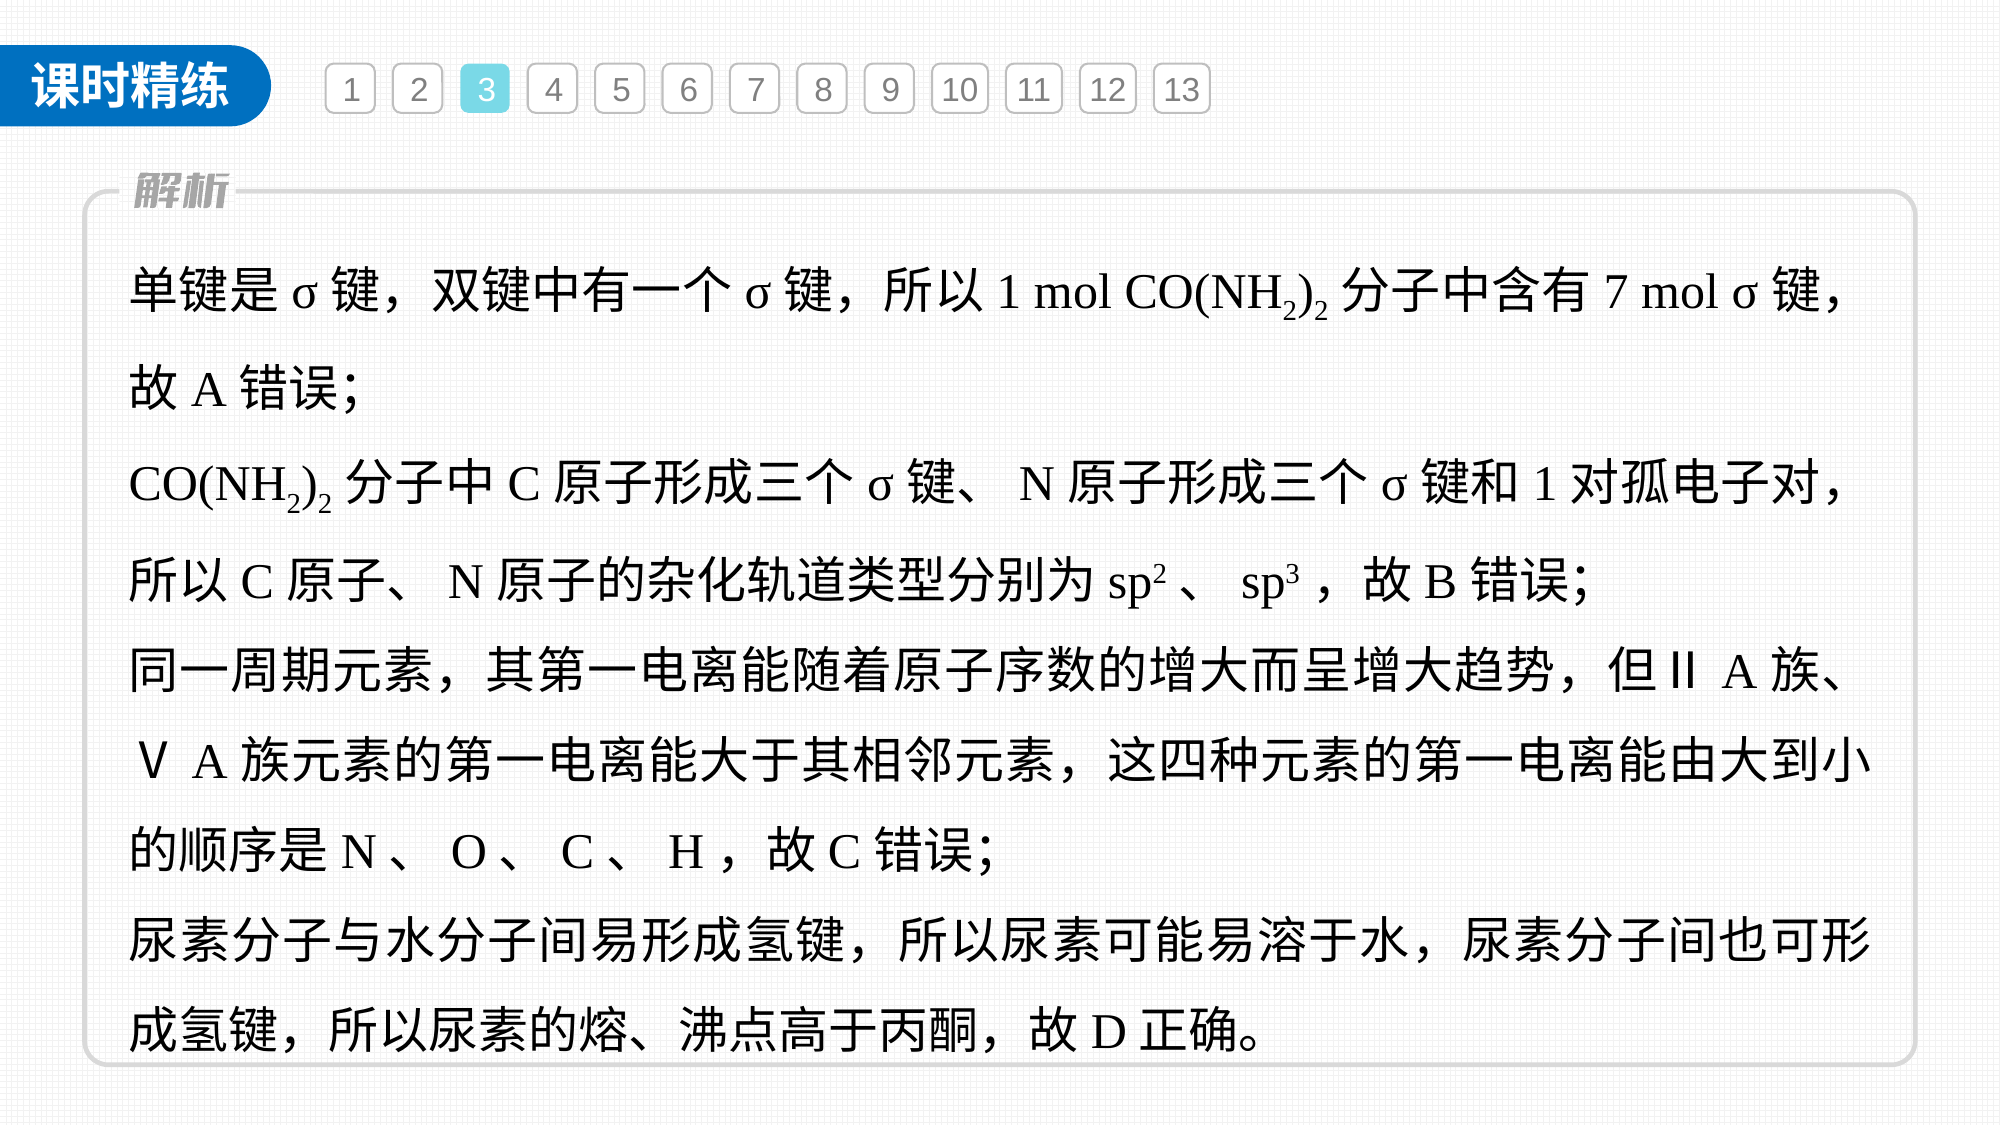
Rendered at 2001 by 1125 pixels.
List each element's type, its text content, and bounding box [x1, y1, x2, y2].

text_box 7 [728, 62, 781, 114]
text_box 2 [391, 62, 444, 114]
text_box 5 [594, 62, 646, 114]
text_box 1 [324, 62, 376, 114]
text_box 8 [796, 62, 848, 114]
text_box 4 [526, 62, 579, 114]
text_box 3 [459, 62, 511, 114]
text_box 9 [863, 62, 916, 114]
text_box 6 [661, 62, 713, 114]
text_box 13 [1152, 62, 1211, 114]
text_box 11 [1004, 62, 1064, 114]
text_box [84, 172, 1916, 1065]
text_box 10 [930, 62, 990, 114]
text_box 12 [1078, 62, 1138, 114]
